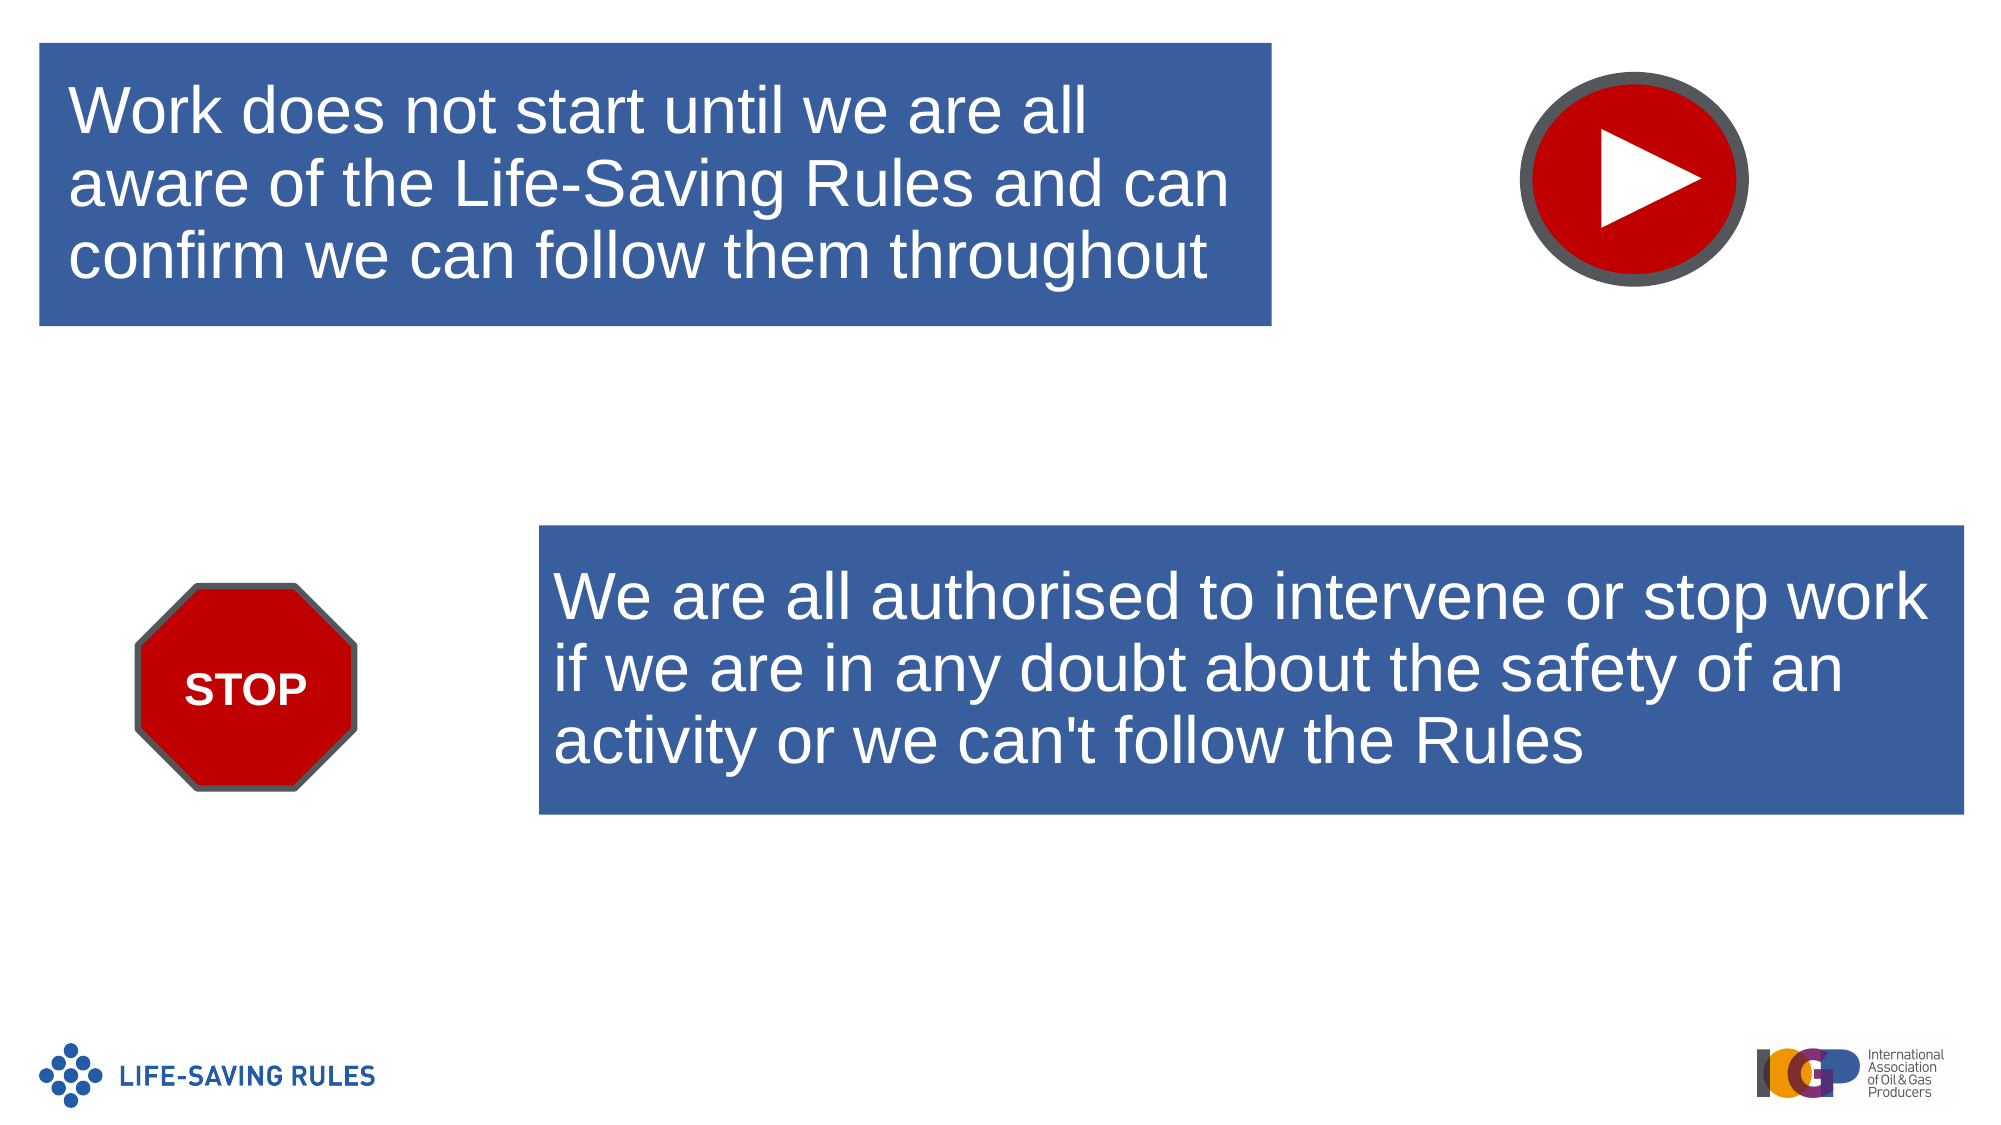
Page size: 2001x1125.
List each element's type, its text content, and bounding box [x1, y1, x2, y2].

picture [39, 1043, 376, 1108]
text_box [1526, 78, 1743, 281]
text_box STOP [137, 586, 355, 789]
text_box We are all authorised to intervene or stop work if we are in any doubt about the safety of an activity or we can't follow the Rules [539, 525, 1965, 815]
picture [1744, 1036, 1957, 1110]
title Work does not start until we are all aware of the Life-Saving Rules and can confirm we can follow them throughout [39, 42, 1272, 327]
text_box [1601, 128, 1702, 228]
